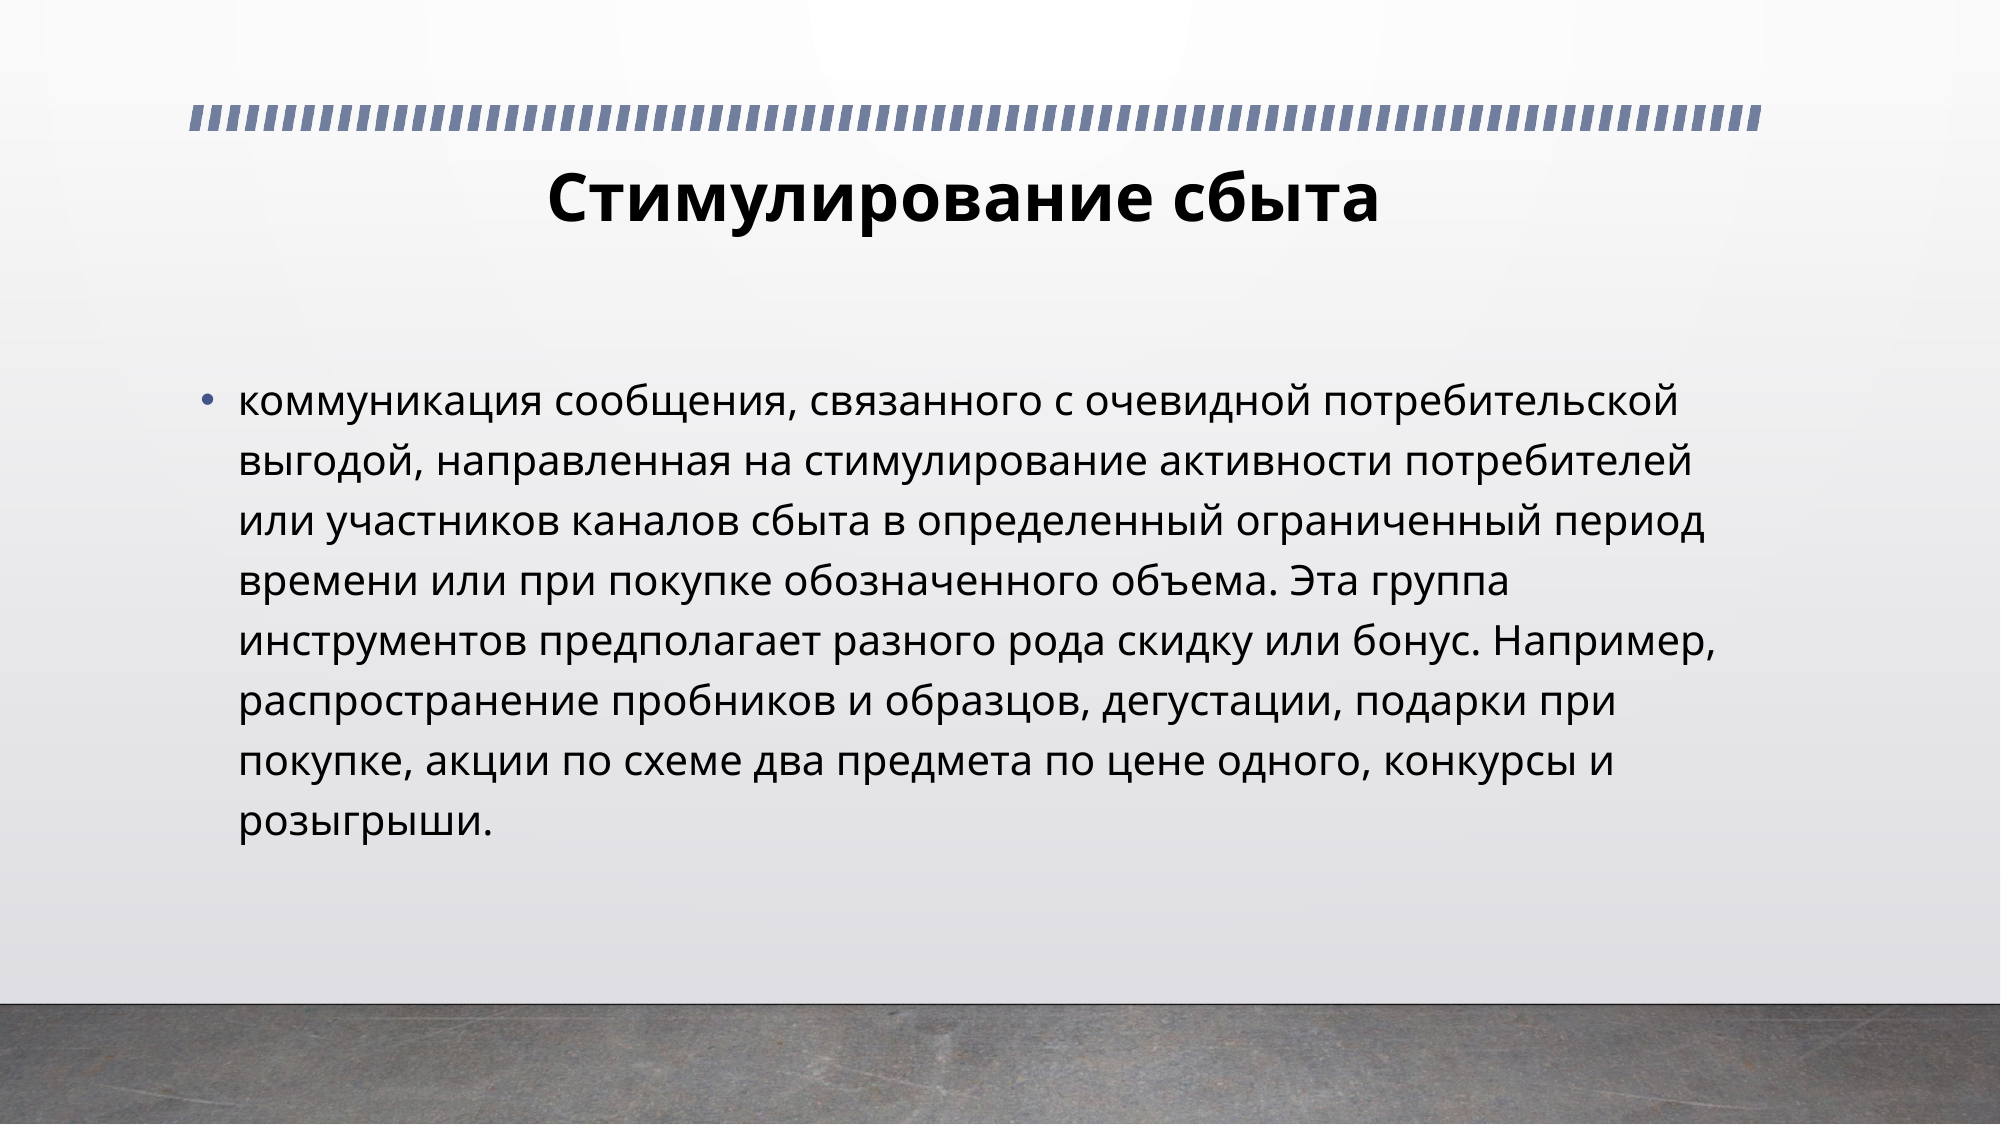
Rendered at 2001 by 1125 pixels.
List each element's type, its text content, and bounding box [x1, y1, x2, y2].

list коммуникация сообщения, связанного с очевидной потребительской выгодой, направленная на стимулирование активности потребителей или участников каналов сбыта в определенный ограниченный период времени или при покупке обозначенного объема. Эта группа инструментов предполагает разного рода скидку или бонус. Например, распространение пробников и образцов, дегустации, подарки при покупке, акции по схеме два предмета по цене одного, конкурсы и розыгрыши. [185, 356, 1761, 897]
title Стимулирование сбыта [185, 156, 1761, 329]
picture [0, 1004, 2000, 1124]
